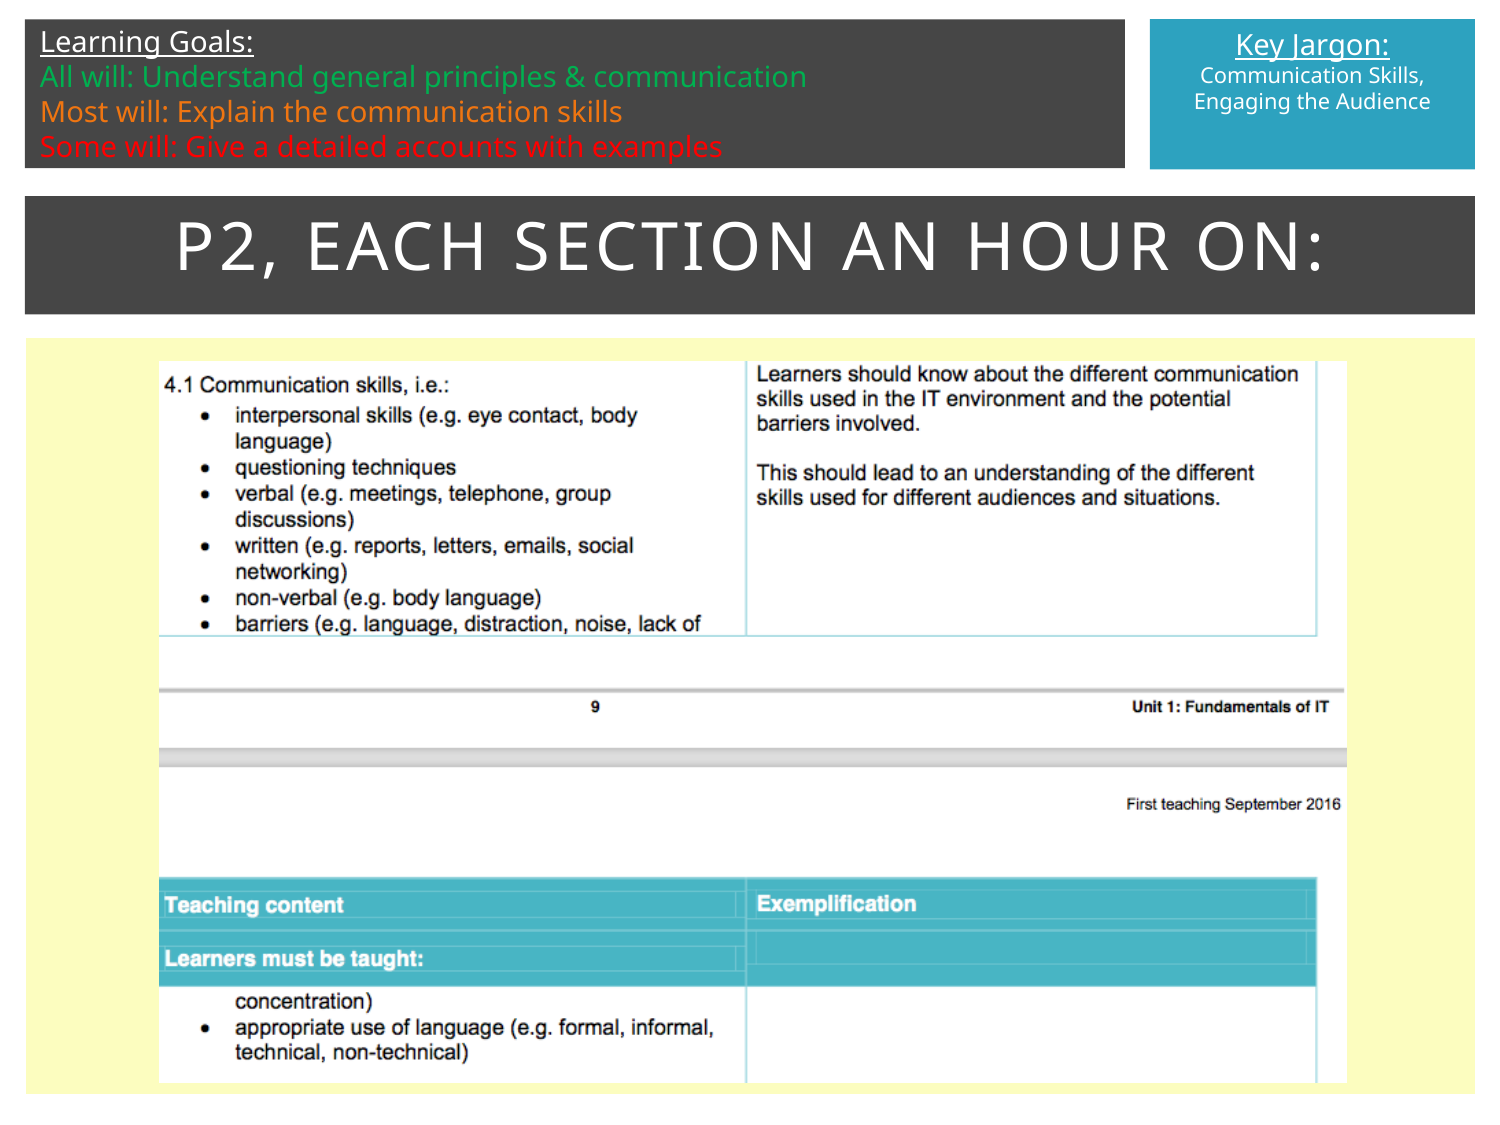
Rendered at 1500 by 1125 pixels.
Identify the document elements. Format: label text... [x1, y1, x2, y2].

picture [159, 361, 1347, 1083]
title P2, each section an hour on: [26, 196, 1475, 315]
